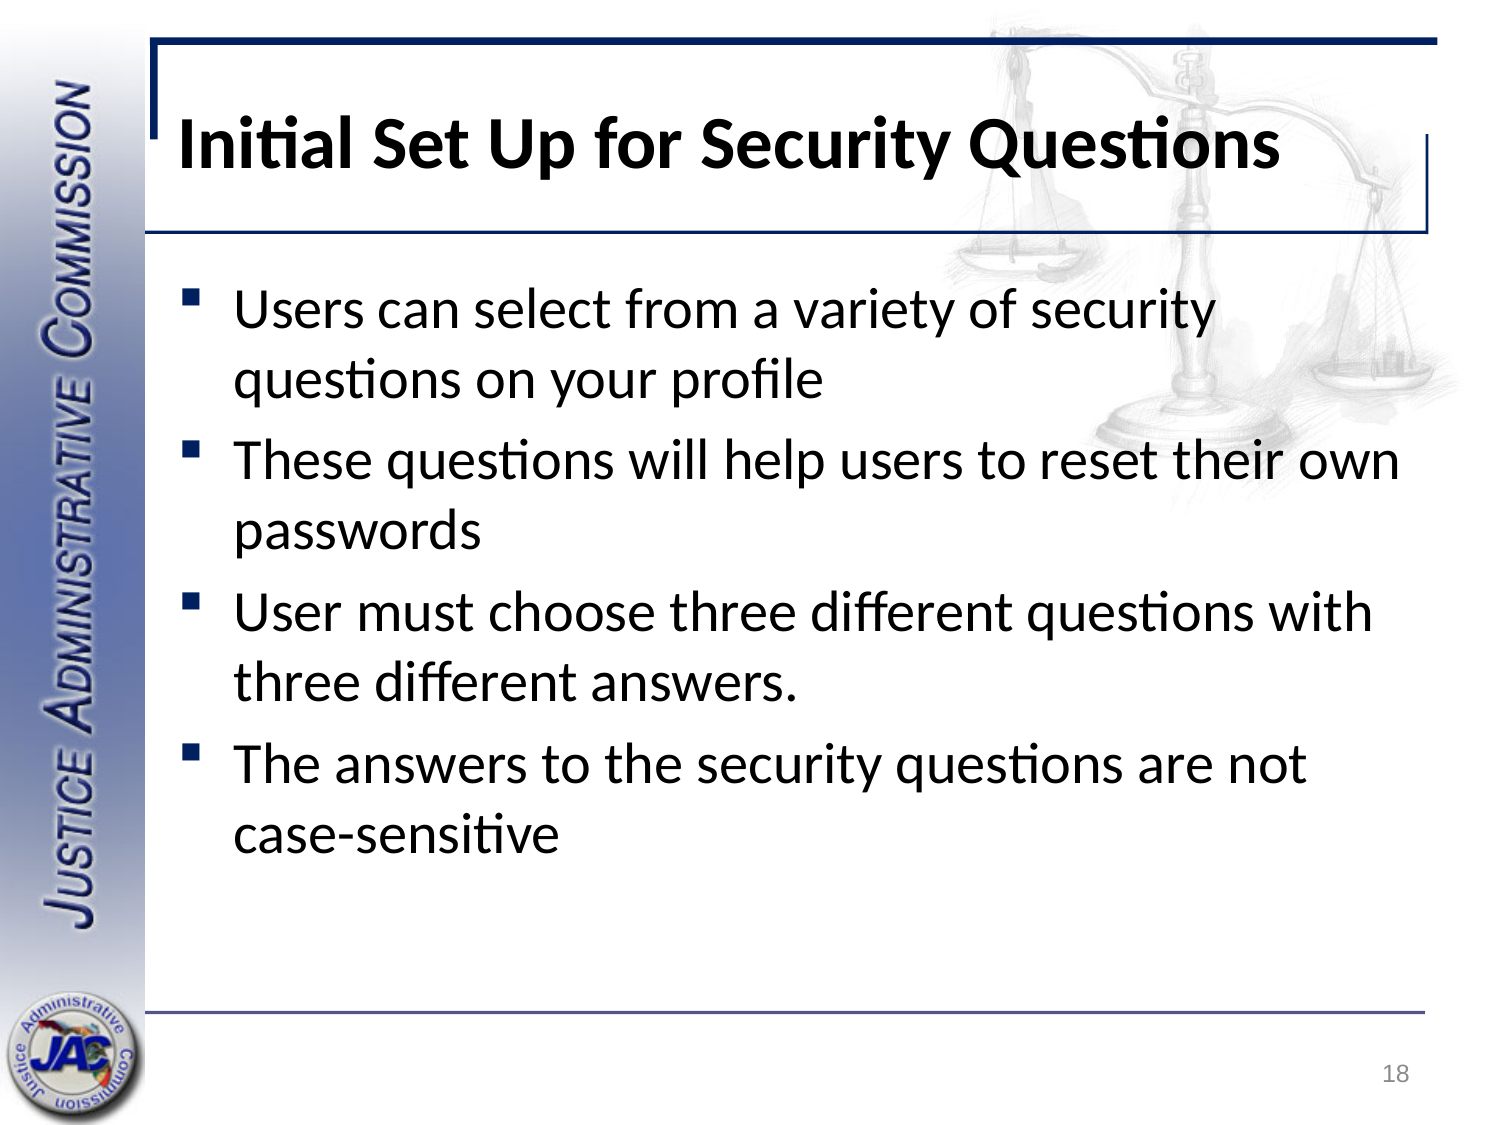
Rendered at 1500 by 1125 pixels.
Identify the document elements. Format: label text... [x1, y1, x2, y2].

list Users can select from a variety of security questions on your profile These questions will help users to reset their own passwords User must choose three different questions with three different answers. The answers to the security questions are not case-sensitive [162, 262, 1426, 1006]
picture [0, 0, 145, 1125]
picture [912, 0, 1500, 524]
title Initial Set Up for Security Questions [162, 44, 1426, 233]
slide_number 18 [1074, 1042, 1425, 1103]
